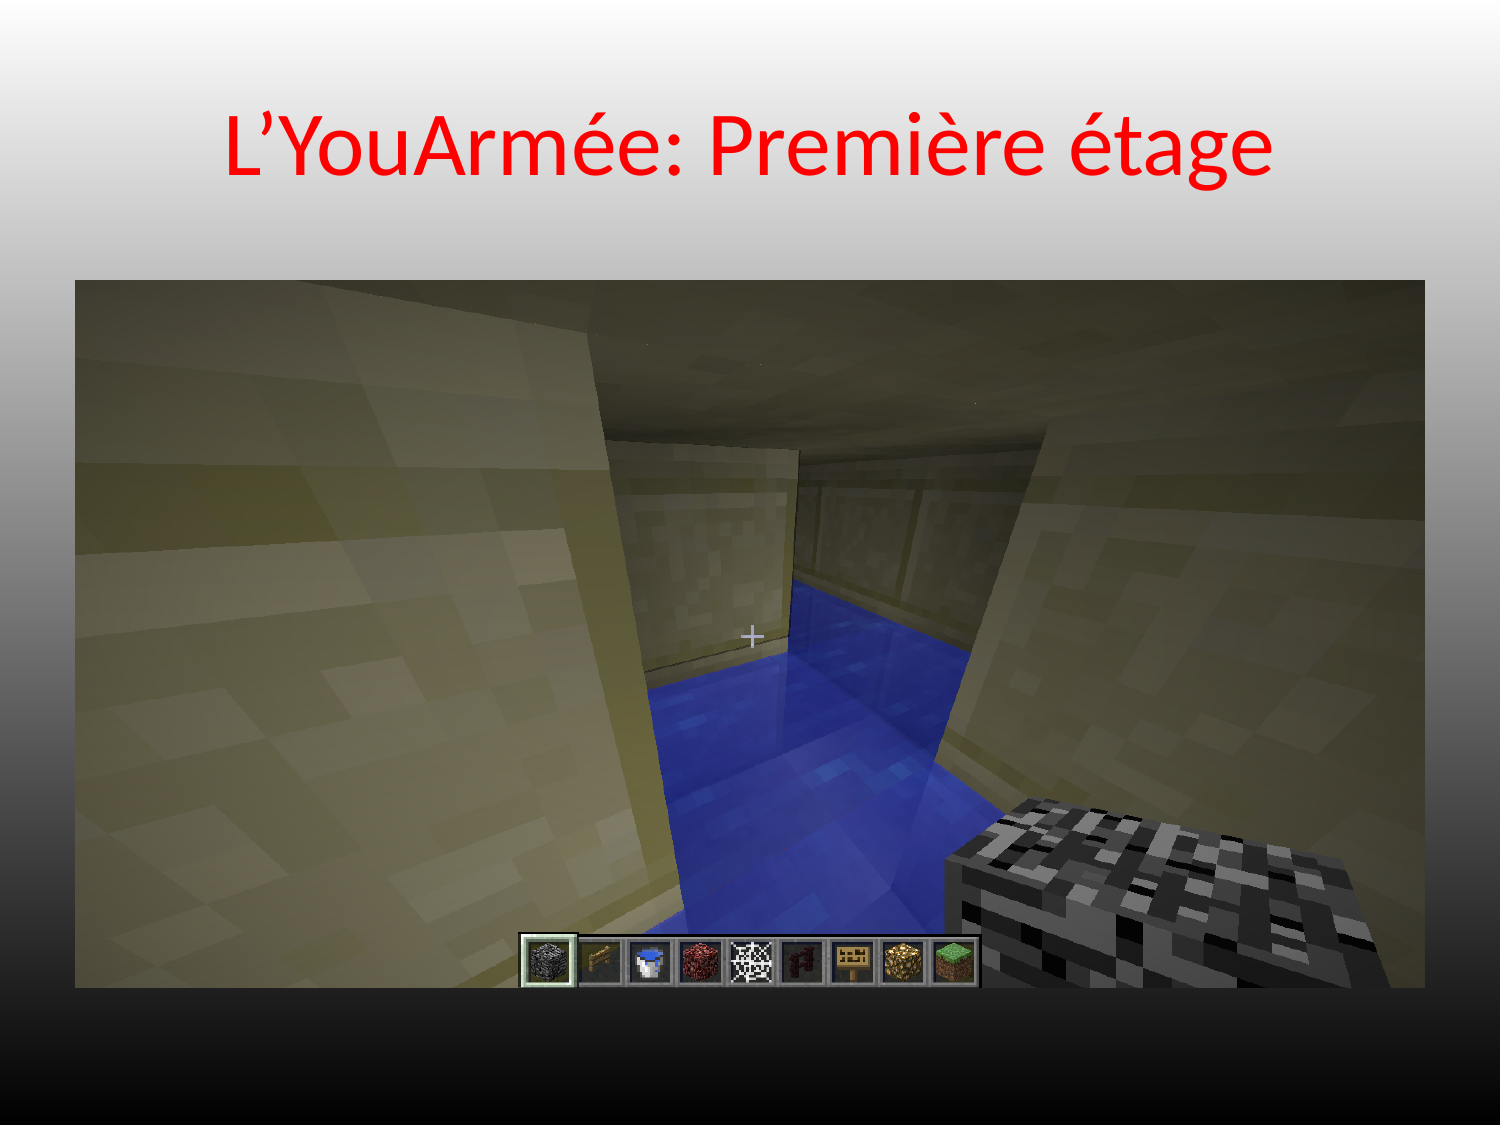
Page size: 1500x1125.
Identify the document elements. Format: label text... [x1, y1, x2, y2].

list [74, 279, 1426, 988]
title L’YouArmée: Première étage [75, 45, 1425, 233]
